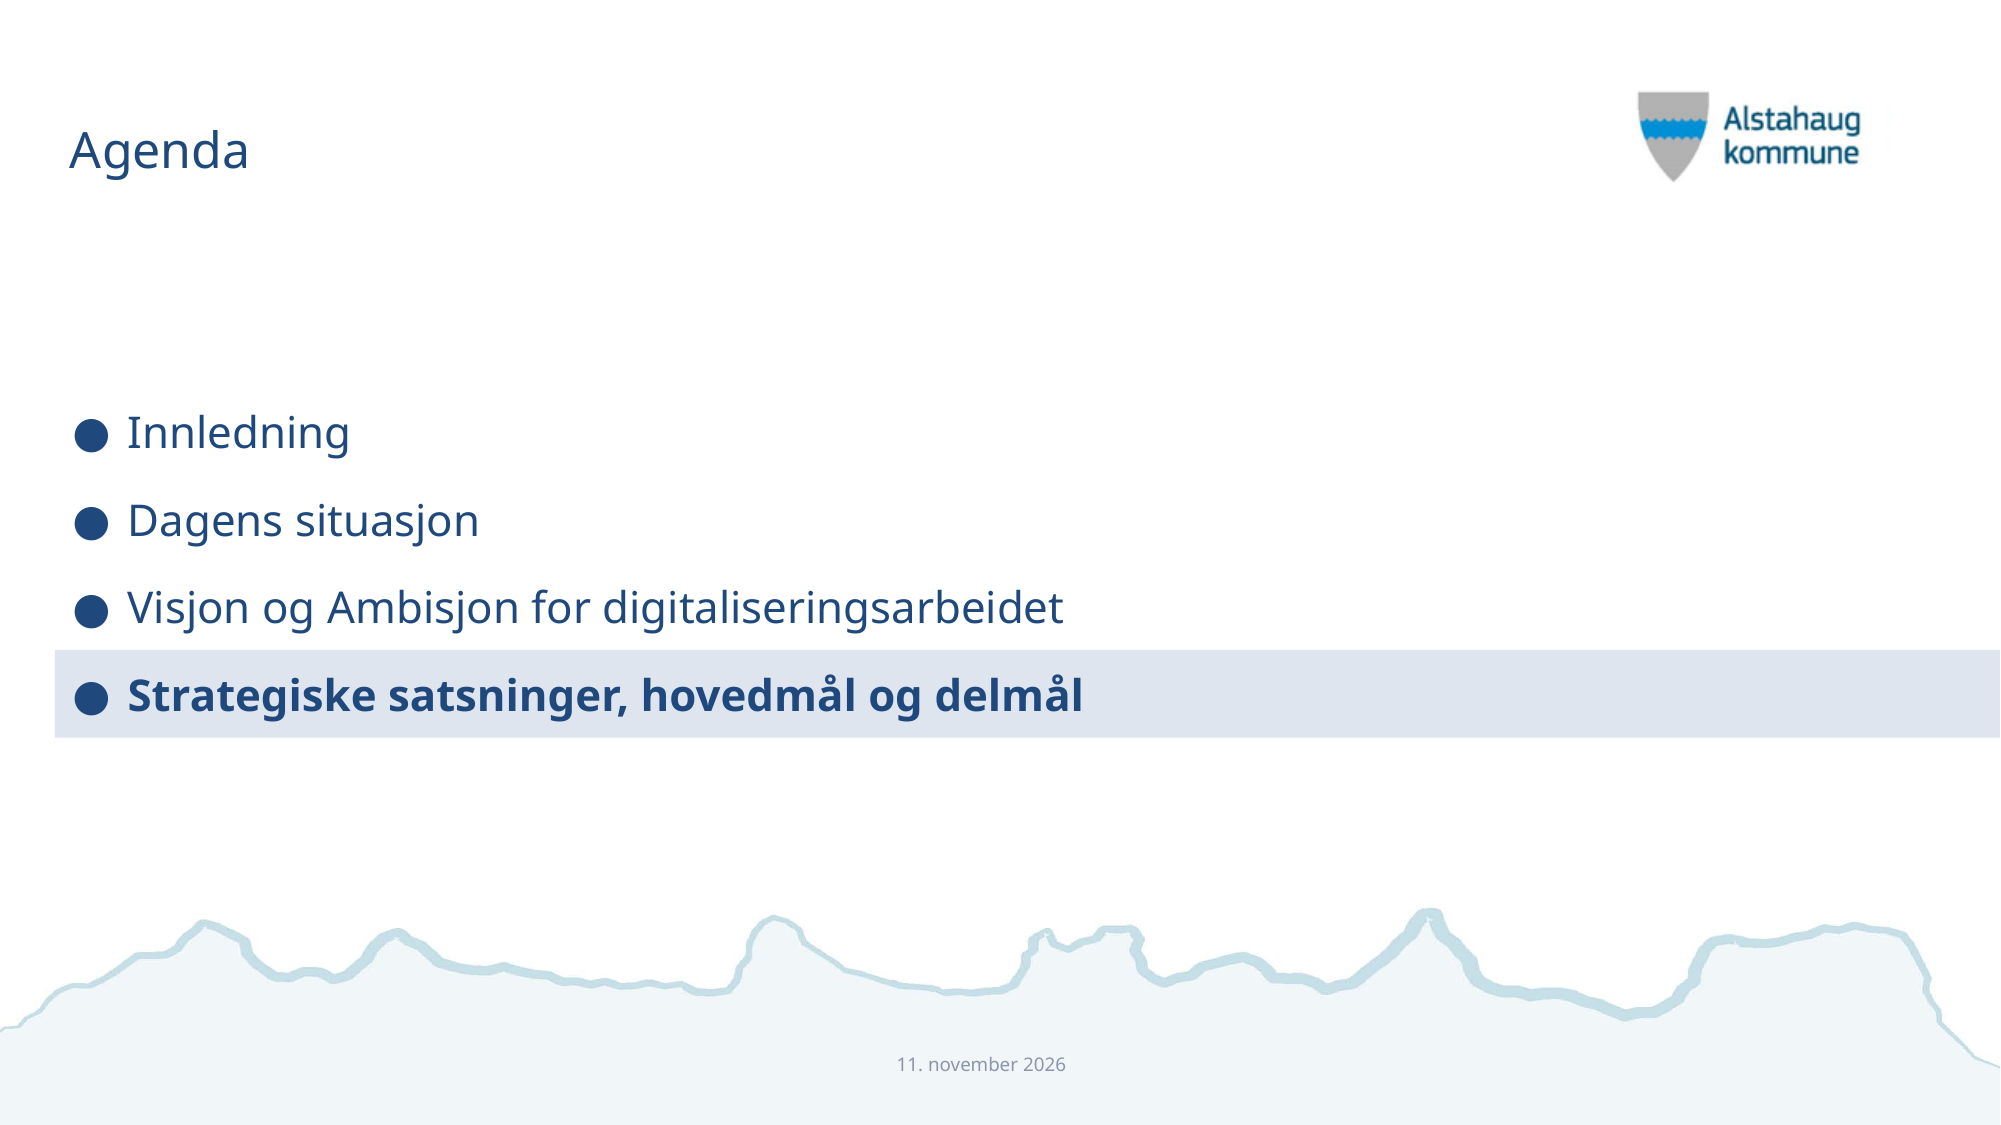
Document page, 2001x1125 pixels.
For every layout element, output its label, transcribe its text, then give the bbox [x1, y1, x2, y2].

slide_number tir 12 desember 2017 [747, 1035, 1215, 1095]
text_box Innledning [54, 387, 2000, 474]
title Agenda [55, 54, 1570, 243]
text_box Strategiske satsninger, hovedmål og delmål [54, 649, 2000, 738]
picture [0, 0, 2001, 1125]
text_box Dagens situasjon [54, 474, 2000, 562]
text_box Visjon og Ambisjon for digitaliseringsarbeidet [54, 562, 2000, 649]
